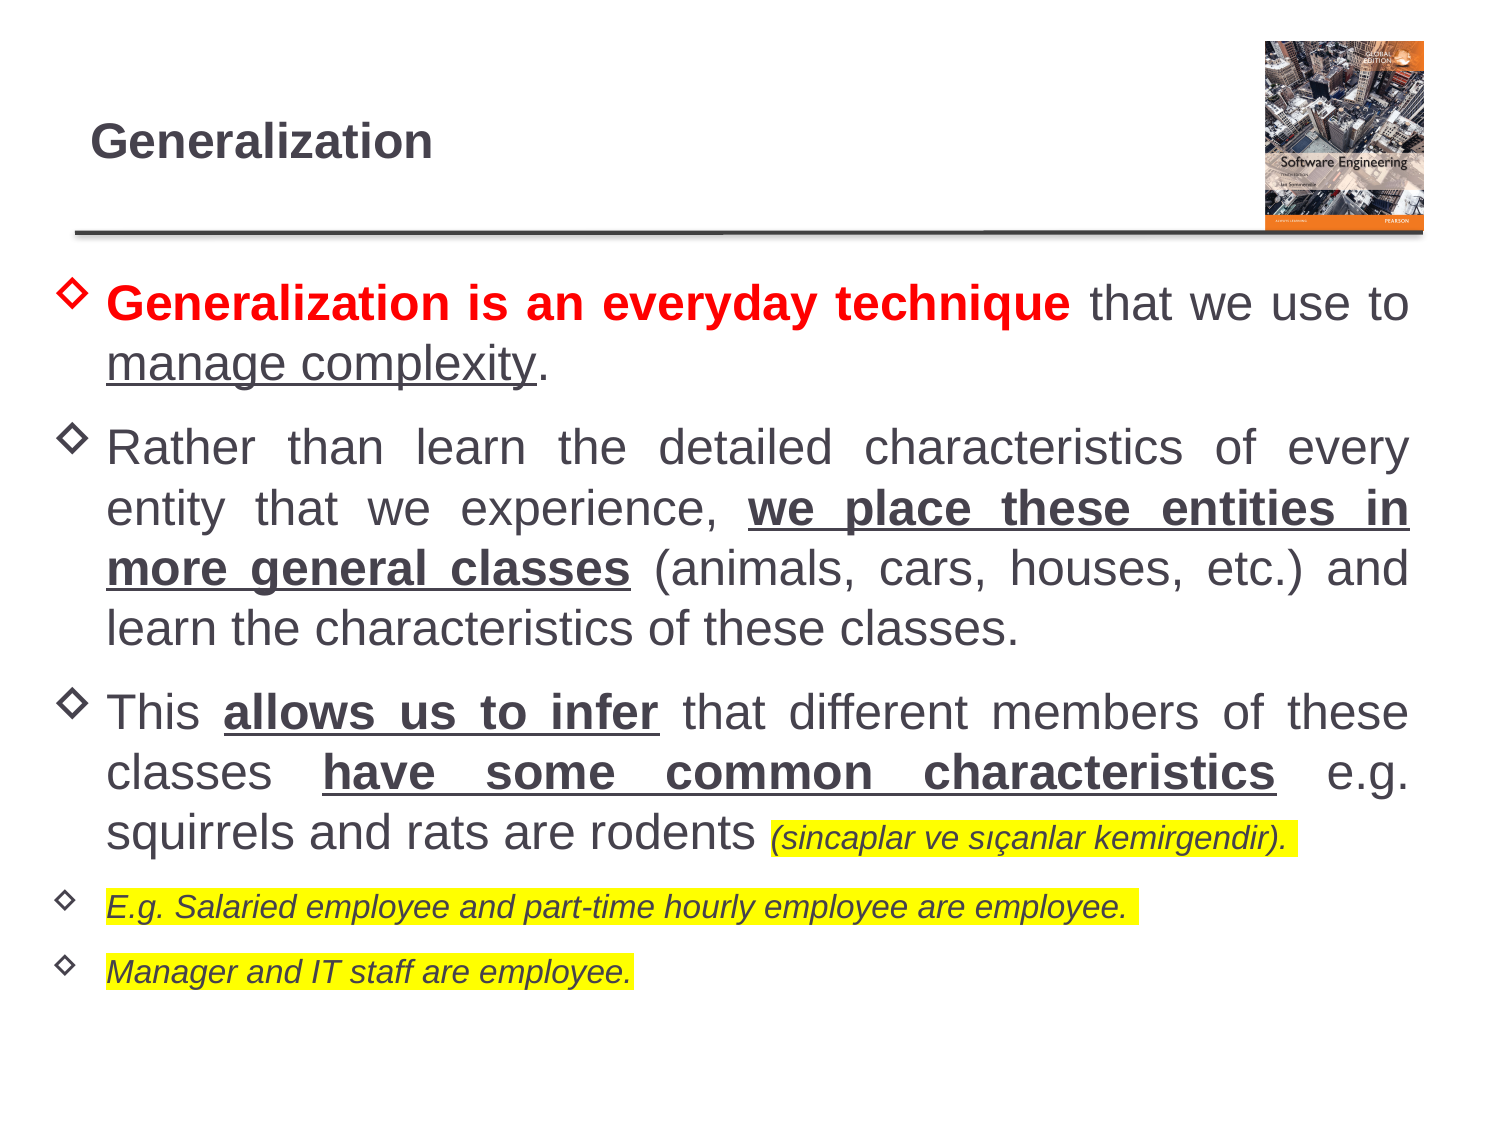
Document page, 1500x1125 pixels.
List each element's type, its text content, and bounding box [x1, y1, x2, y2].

title Generalization [74, 44, 1272, 233]
list Generalization is an everyday technique that we use to manage complexity. Rather than learn the detailed characteristics of every entity that we experience, we place these entities in more general classes (animals, cars, houses, etc.) and learn the characteristics of these classes. This allows us to infer that different members of these classes have some common characteristics e.g. squirrels and rats are rodents (sincaplar ve sıçanlar kemirgendir). E.g. Salaried employee and part-time hourly employee are employee. Manager and IT staff are employee. [35, 262, 1425, 1005]
picture [1265, 41, 1424, 231]
